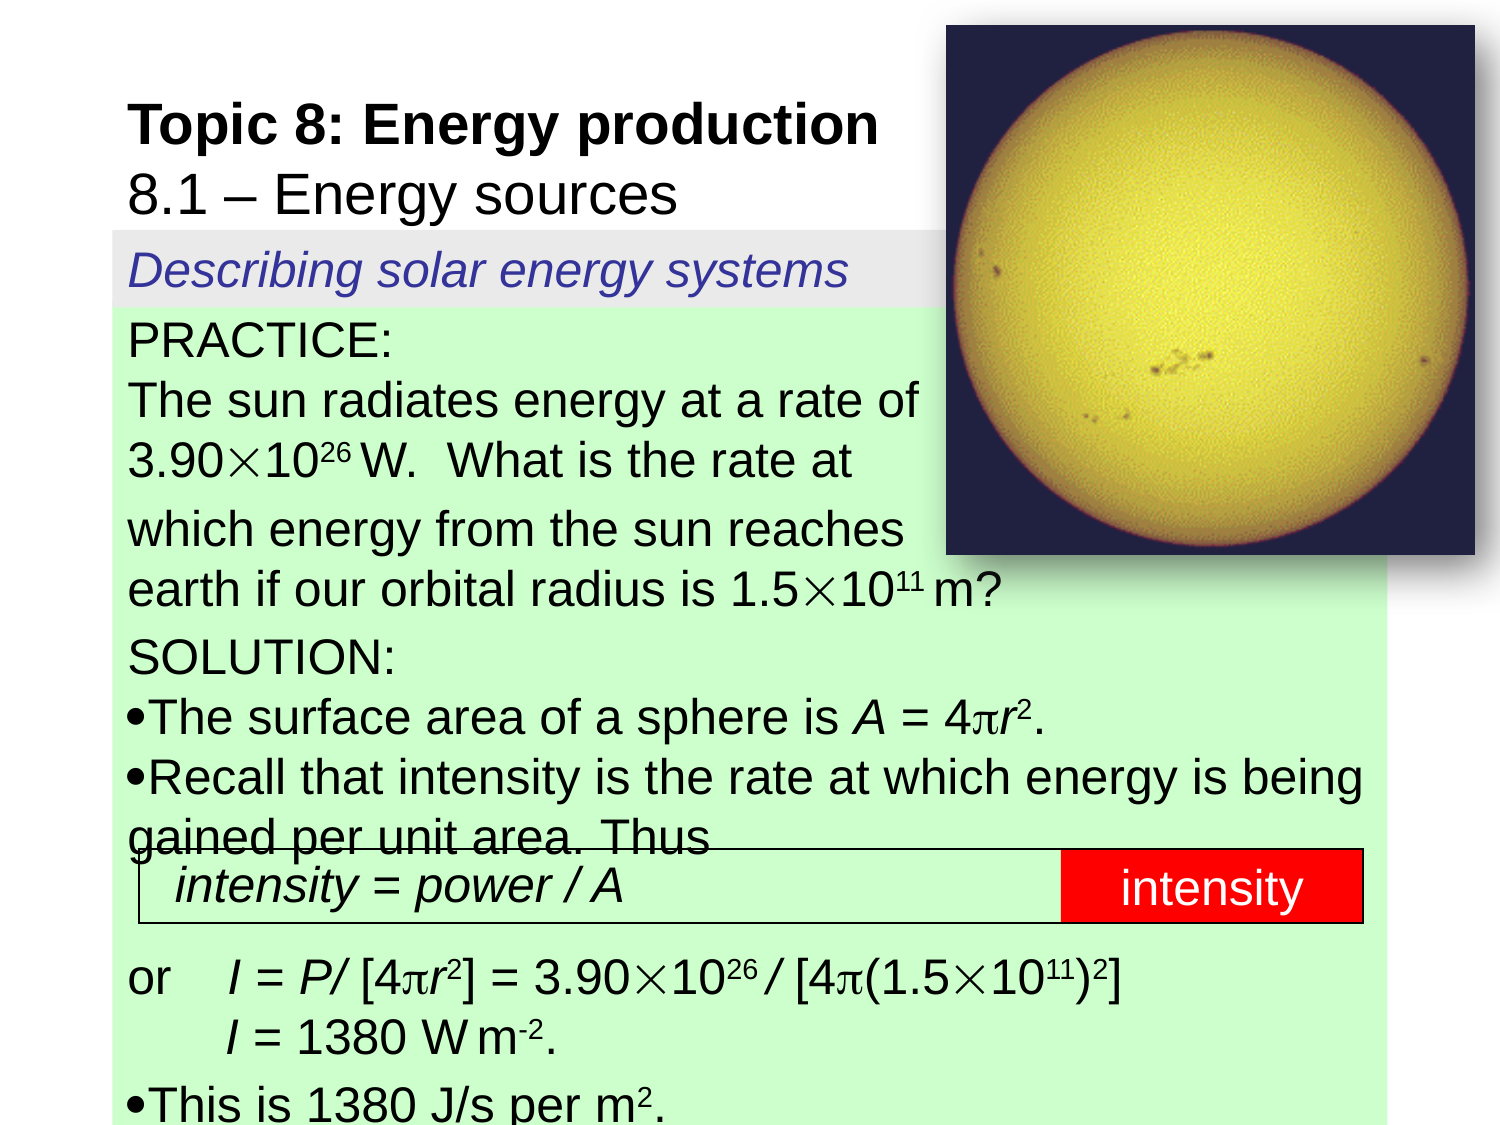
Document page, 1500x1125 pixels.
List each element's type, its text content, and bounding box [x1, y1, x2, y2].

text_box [138, 848, 1364, 924]
title Topic 8: Energy production 8.1 – Energy sources [112, 87, 929, 225]
text_box Describing solar energy systems [112, 229, 929, 308]
picture [945, 25, 1475, 555]
text_box PRACTICE: The sun radiates energy at a rate of 3.901026 W. What is the rate at which energy from the sun reaches earth if our orbital radius is 1.51011 m? SOLUTION: The surface area of a sphere is A = 4r2. Recall that intensity is the rate at which energy is being gained per unit area. Thus or I = P/ [4r2] = 3.901026 / [4(1.51011)2] I = 1380 W m-2. This is 1380 J/s per m2. [112, 308, 1388, 1125]
